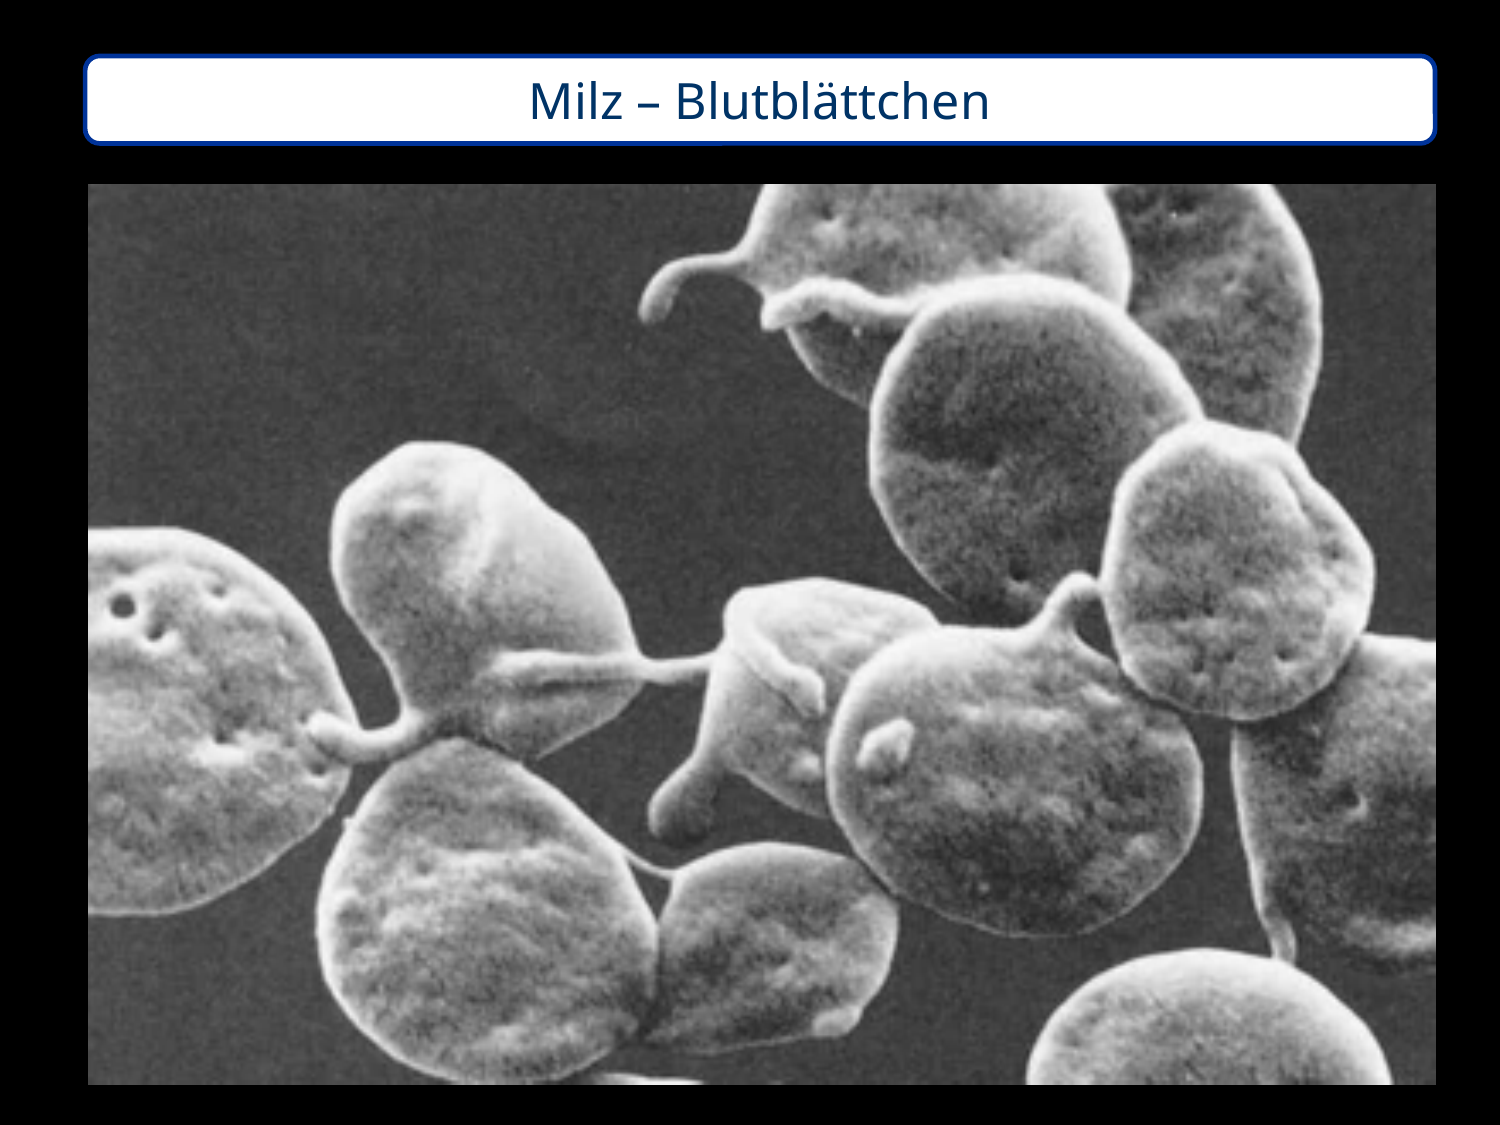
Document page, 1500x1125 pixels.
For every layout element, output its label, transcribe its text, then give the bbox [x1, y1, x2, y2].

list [88, 184, 1436, 1085]
text_box Milz – Blutblättchen [85, 55, 1436, 144]
